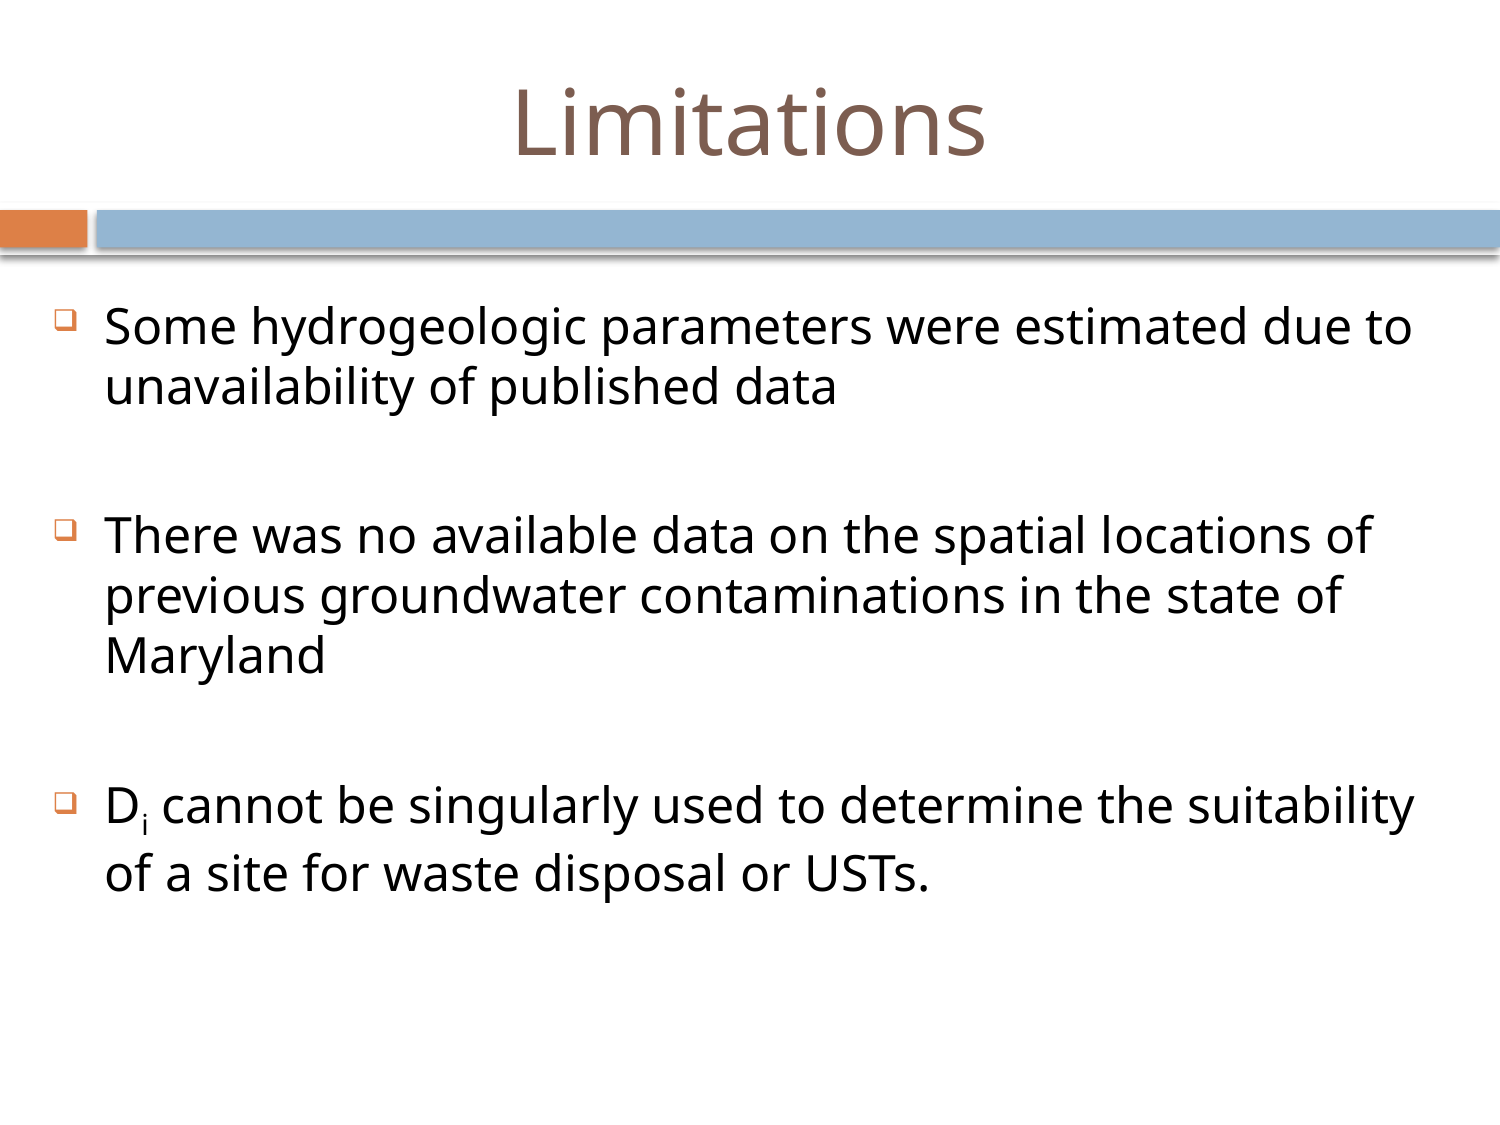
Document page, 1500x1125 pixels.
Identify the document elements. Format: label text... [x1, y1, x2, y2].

title Limitations [62, 37, 1438, 200]
list Some hydrogeologic parameters were estimated due to unavailability of published data There was no available data on the spatial locations of previous groundwater contaminations in the state of Maryland Di cannot be singularly used to determine the suitability of a site for waste disposal or USTs. [37, 287, 1466, 1075]
